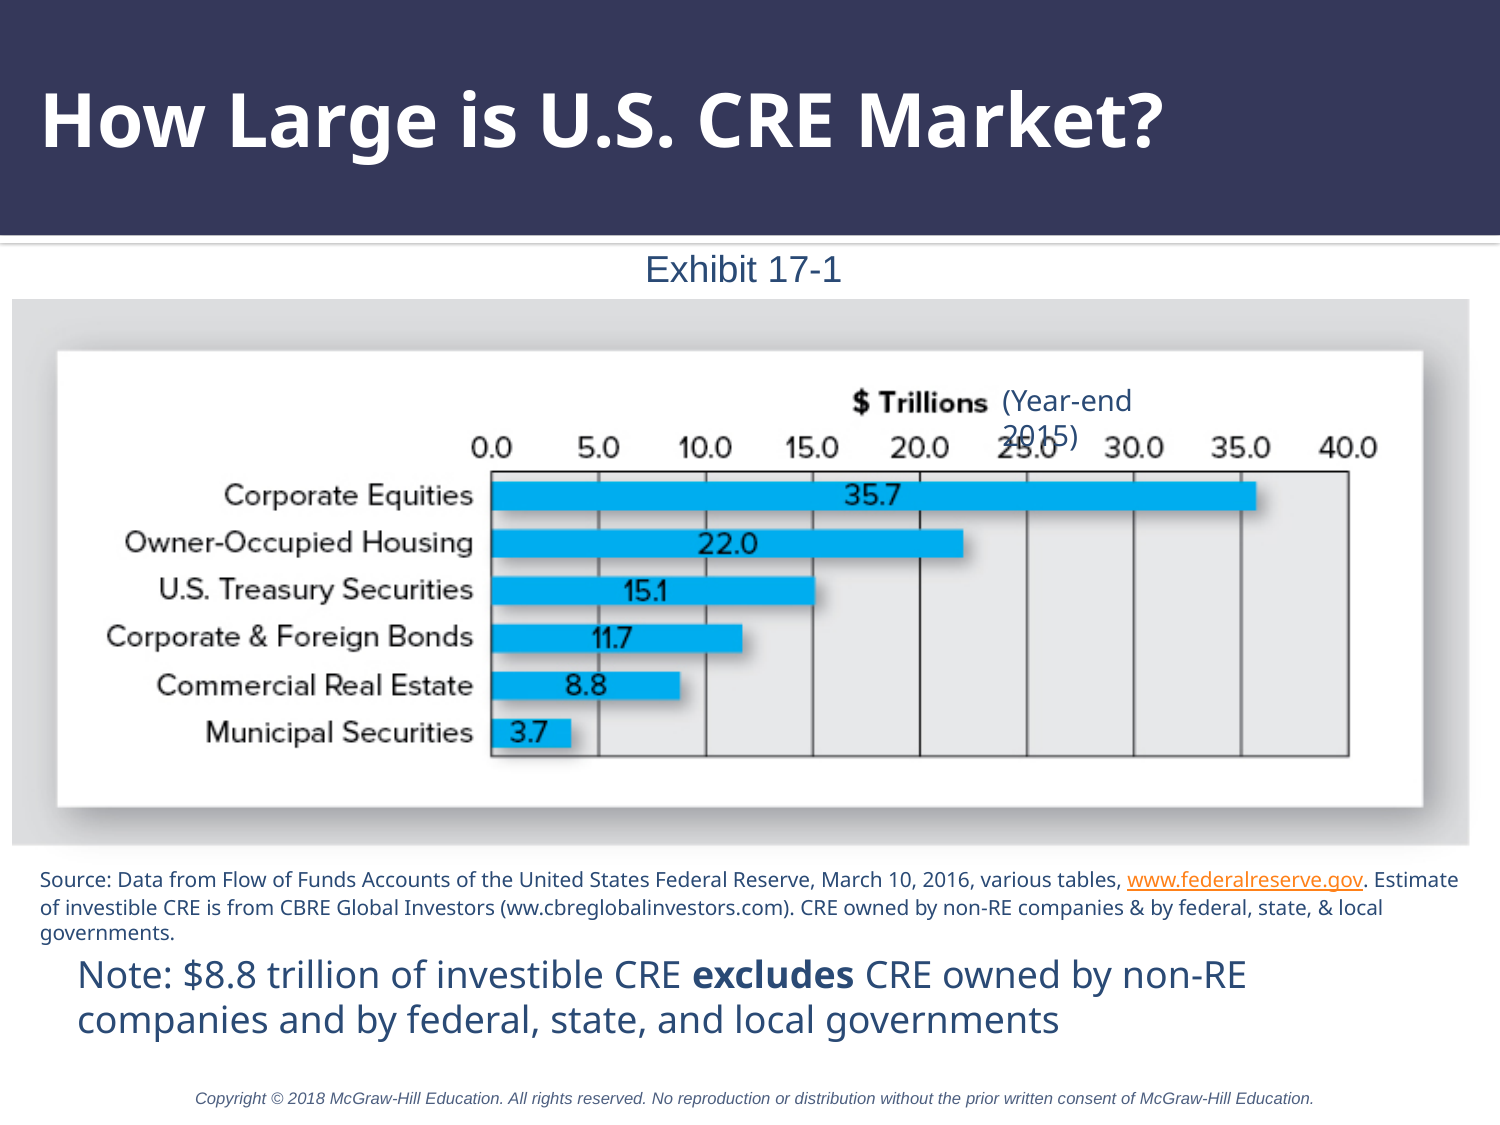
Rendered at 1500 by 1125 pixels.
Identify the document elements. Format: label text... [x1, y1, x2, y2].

footer Copyright © 2018 McGraw-Hill Education. All rights reserved. No reproduction or distribution without the prior written consent of McGraw-Hill Education. [187, 1062, 1337, 1108]
text_box Source: Data from Flow of Funds Accounts of the United States Federal Reserve, March 10, 2016, various tables, www.federalreserve.gov. Estimate of investible CRE is from CBRE Global Investors (ww.cbreglobalinvestors.com). CRE owned by non-RE companies & by federal, state, & local governments. [24, 884, 1475, 953]
text_box Note: $8.8 trillion of investible CRE excludes CRE owned by non-RE companies and by federal, state, and local governments [62, 953, 1425, 1049]
title How Large is U.S. CRE Market? [24, 12, 1438, 224]
text_box Exhibit 17-1 [587, 237, 900, 298]
picture [12, 299, 1492, 875]
